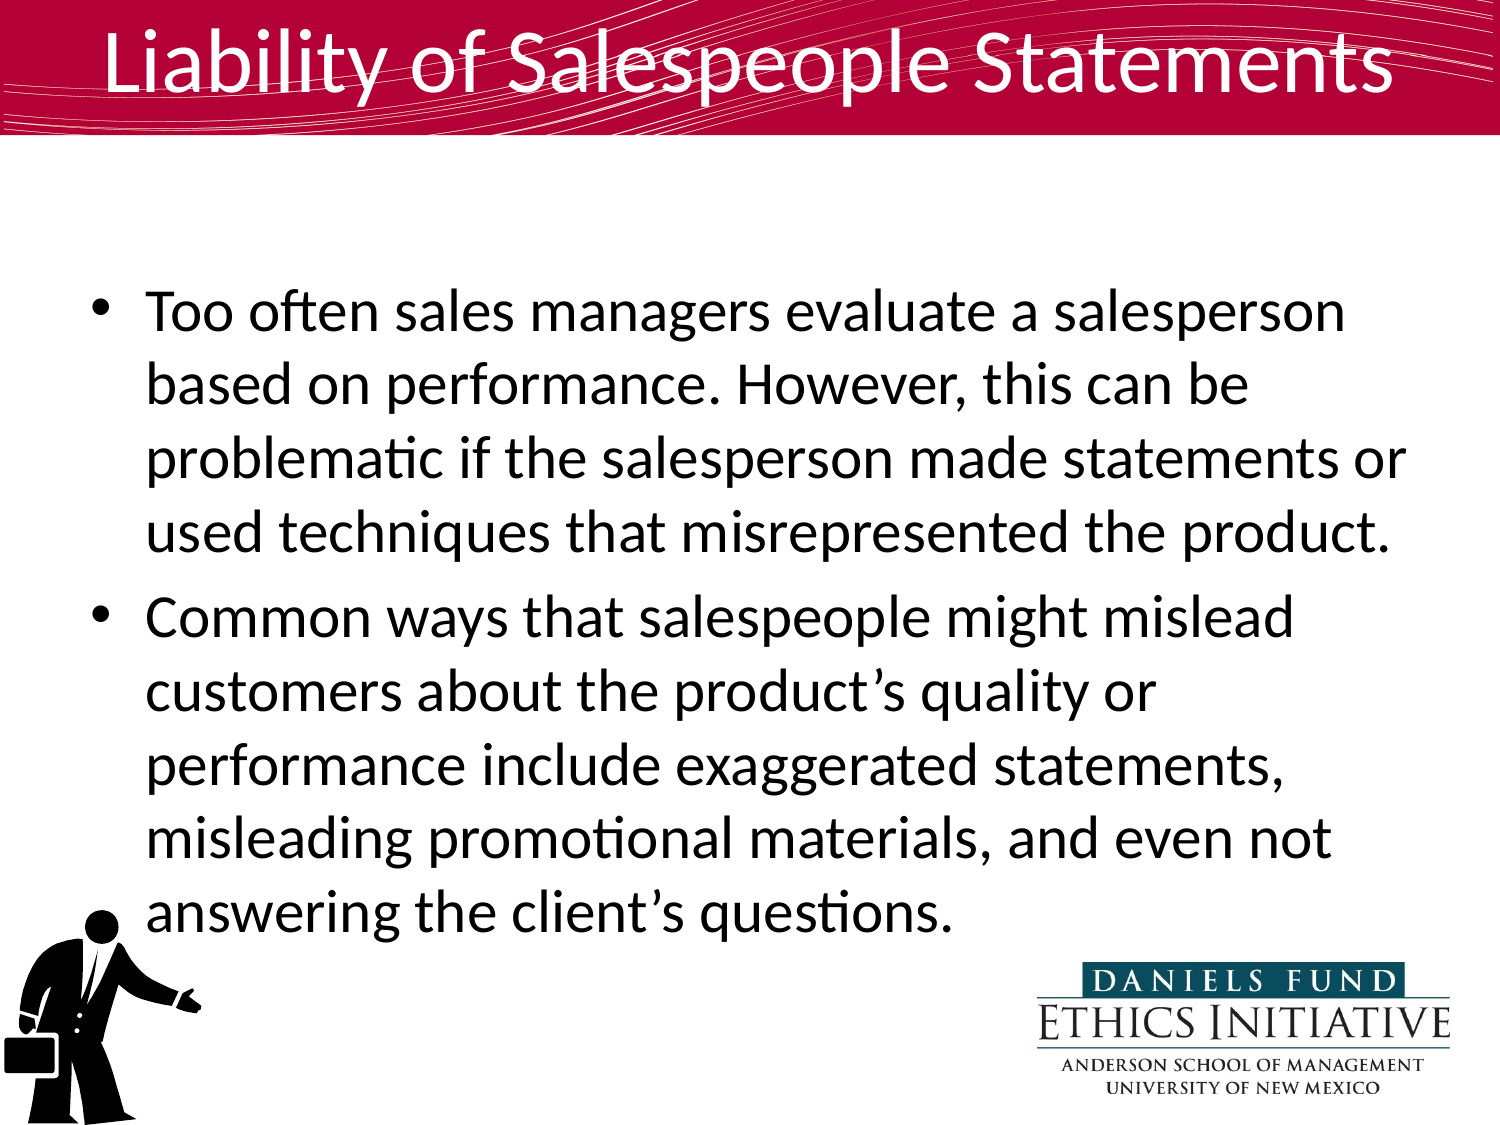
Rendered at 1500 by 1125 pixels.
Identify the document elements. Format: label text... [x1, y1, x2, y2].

picture [4, 909, 202, 1125]
list Too often sales managers evaluate a salesperson based on performance. However, this can be problematic if the salesperson made statements or used techniques that misrepresented the product. Common ways that salespeople might mislead customers about the product’s quality or performance include exaggerated statements, misleading promotional materials, and even not answering the client’s questions. [75, 262, 1425, 1005]
picture [0, 0, 75, 137]
picture [1037, 962, 1450, 1094]
picture [1425, 0, 1500, 137]
title Liability of Salespeople Statements [75, 0, 1425, 150]
